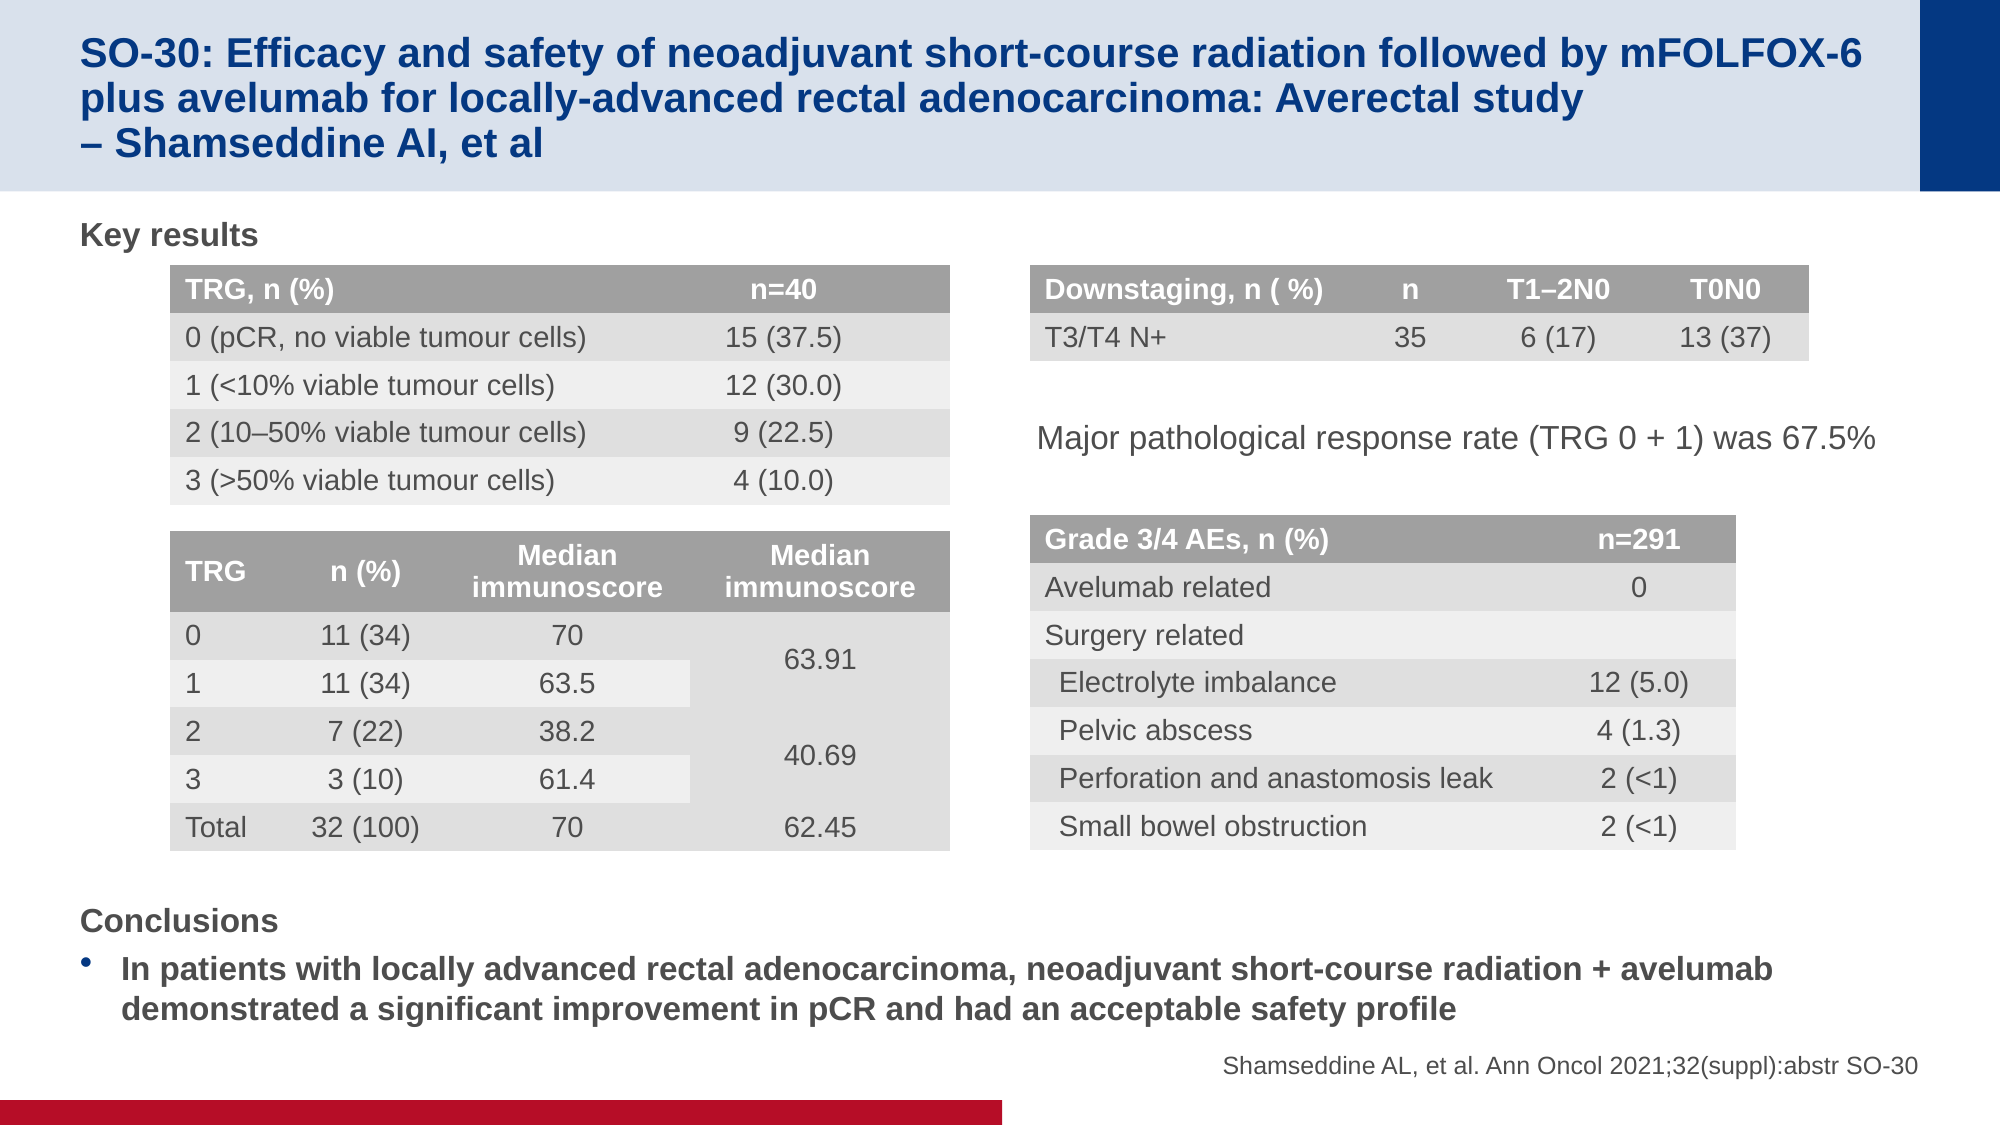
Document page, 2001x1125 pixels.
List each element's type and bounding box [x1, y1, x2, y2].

table_cell [1030, 563, 1736, 850]
table_header [1030, 265, 1809, 313]
table_cell [170, 612, 950, 851]
list [1016, 999, 1921, 1080]
table_header [170, 531, 950, 612]
title [79, 29, 1882, 162]
table_header [170, 265, 950, 313]
table_cell [1030, 313, 1809, 361]
text_box [1021, 409, 1893, 464]
table_header [1030, 515, 1736, 563]
list [79, 205, 1921, 985]
table_cell [170, 313, 950, 505]
